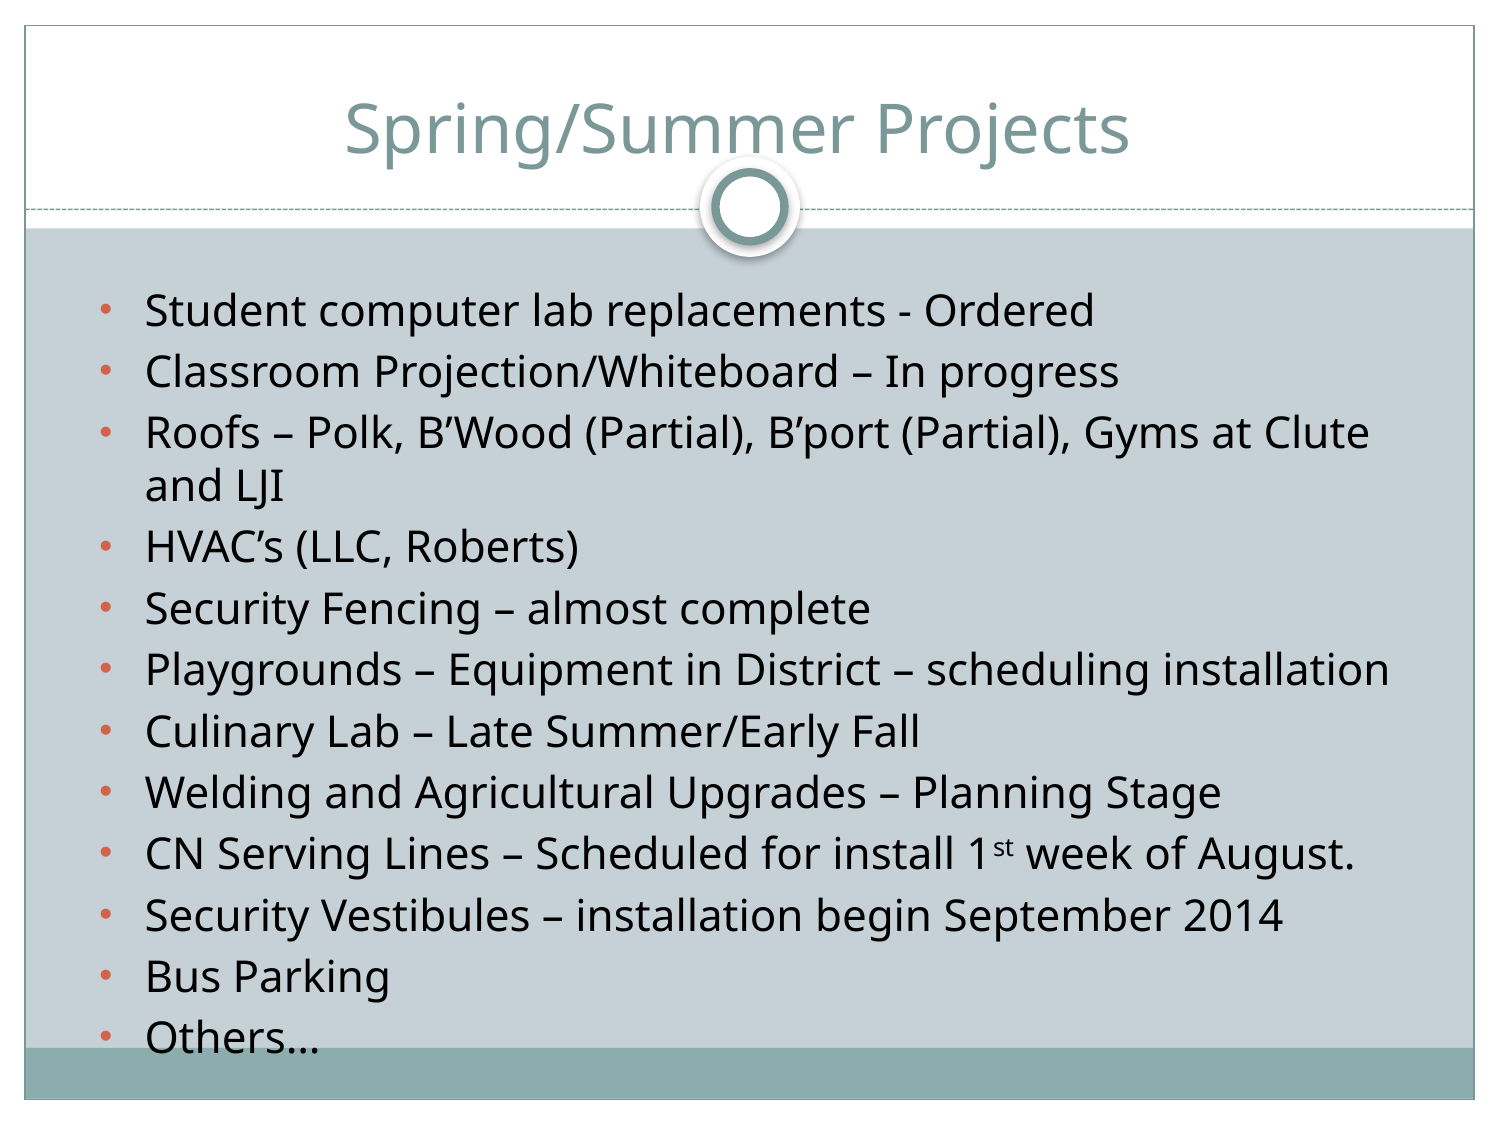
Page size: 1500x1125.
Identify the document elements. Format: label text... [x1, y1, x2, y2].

title Spring/Summer Projects [37, 50, 1438, 175]
list Student computer lab replacements - Ordered Classroom Projection/Whiteboard – In progress Roofs – Polk, B’Wood (Partial), B’port (Partial), Gyms at Clute and LJI HVAC’s (LLC, Roberts) Security Fencing – almost complete Playgrounds – Equipment in District – scheduling installation Culinary Lab – Late Summer/Early Fall Welding and Agricultural Upgrades – Planning Stage CN Serving Lines – Scheduled for install 1st week of August. Security Vestibules – installation begin September 2014 Bus Parking Others… [84, 275, 1435, 1075]
